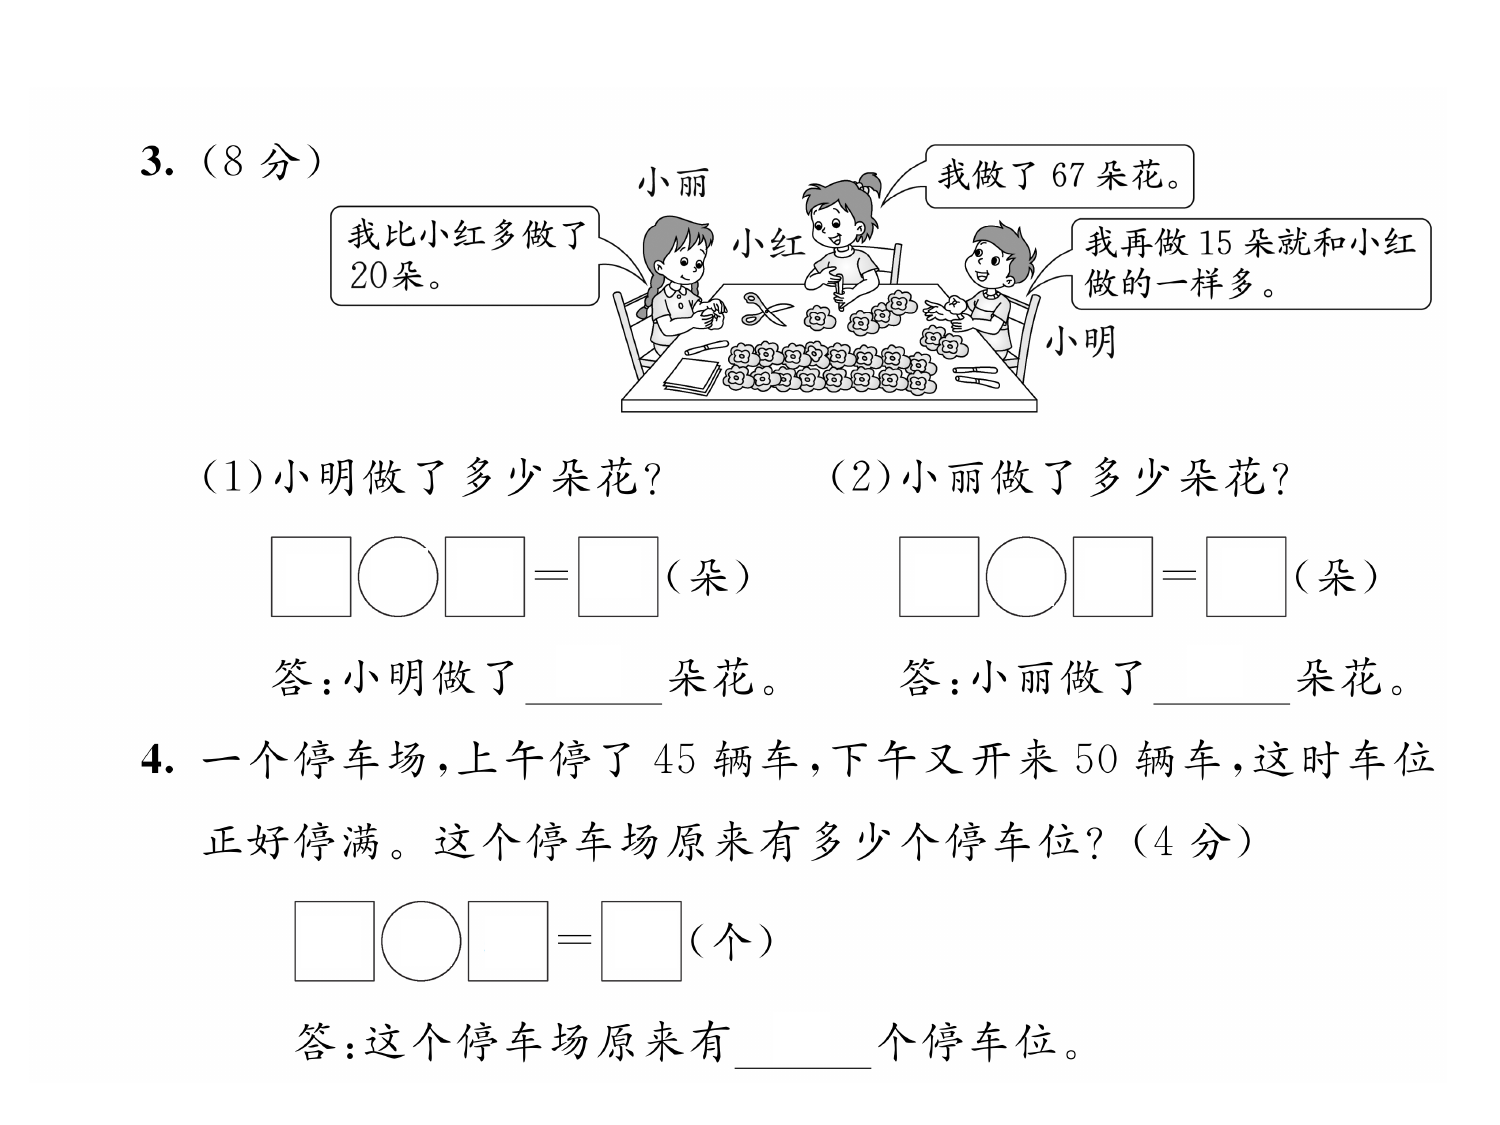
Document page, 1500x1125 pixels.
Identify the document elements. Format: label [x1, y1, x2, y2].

picture [29, 87, 1447, 1083]
